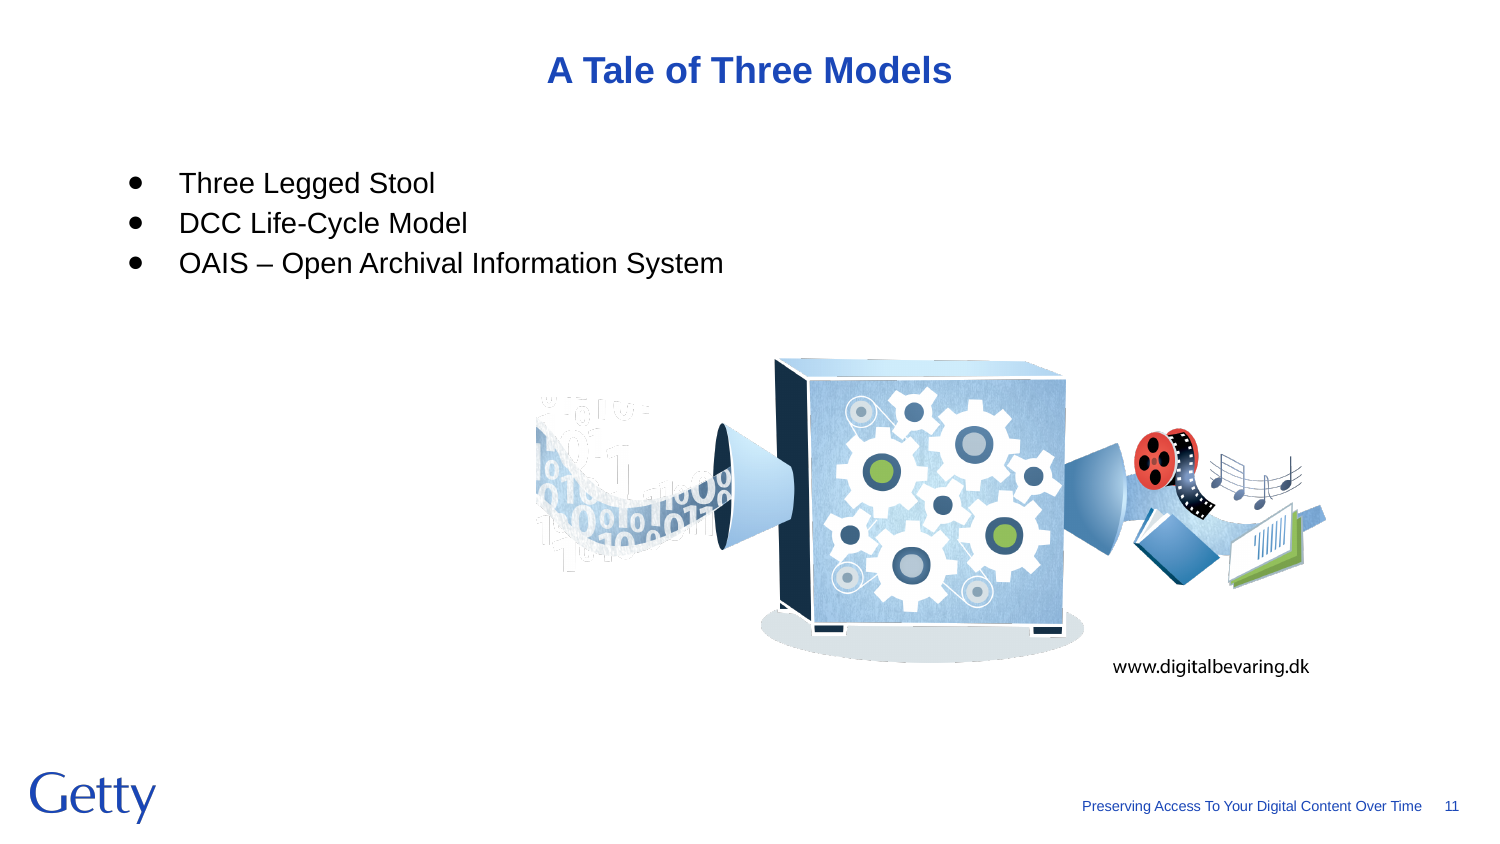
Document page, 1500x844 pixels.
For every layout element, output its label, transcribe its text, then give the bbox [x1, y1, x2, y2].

text_box Preserving Access To Your Digital Content Over Time [1061, 783, 1420, 828]
text_box Three Legged Stool DCC Life-Cycle Model OAIS – Open Archival Information System [88, 143, 759, 638]
title A Tale of Three Models [0, 31, 1500, 125]
slide_number 11 [1420, 783, 1475, 828]
picture [29, 772, 157, 824]
picture [535, 330, 1326, 680]
